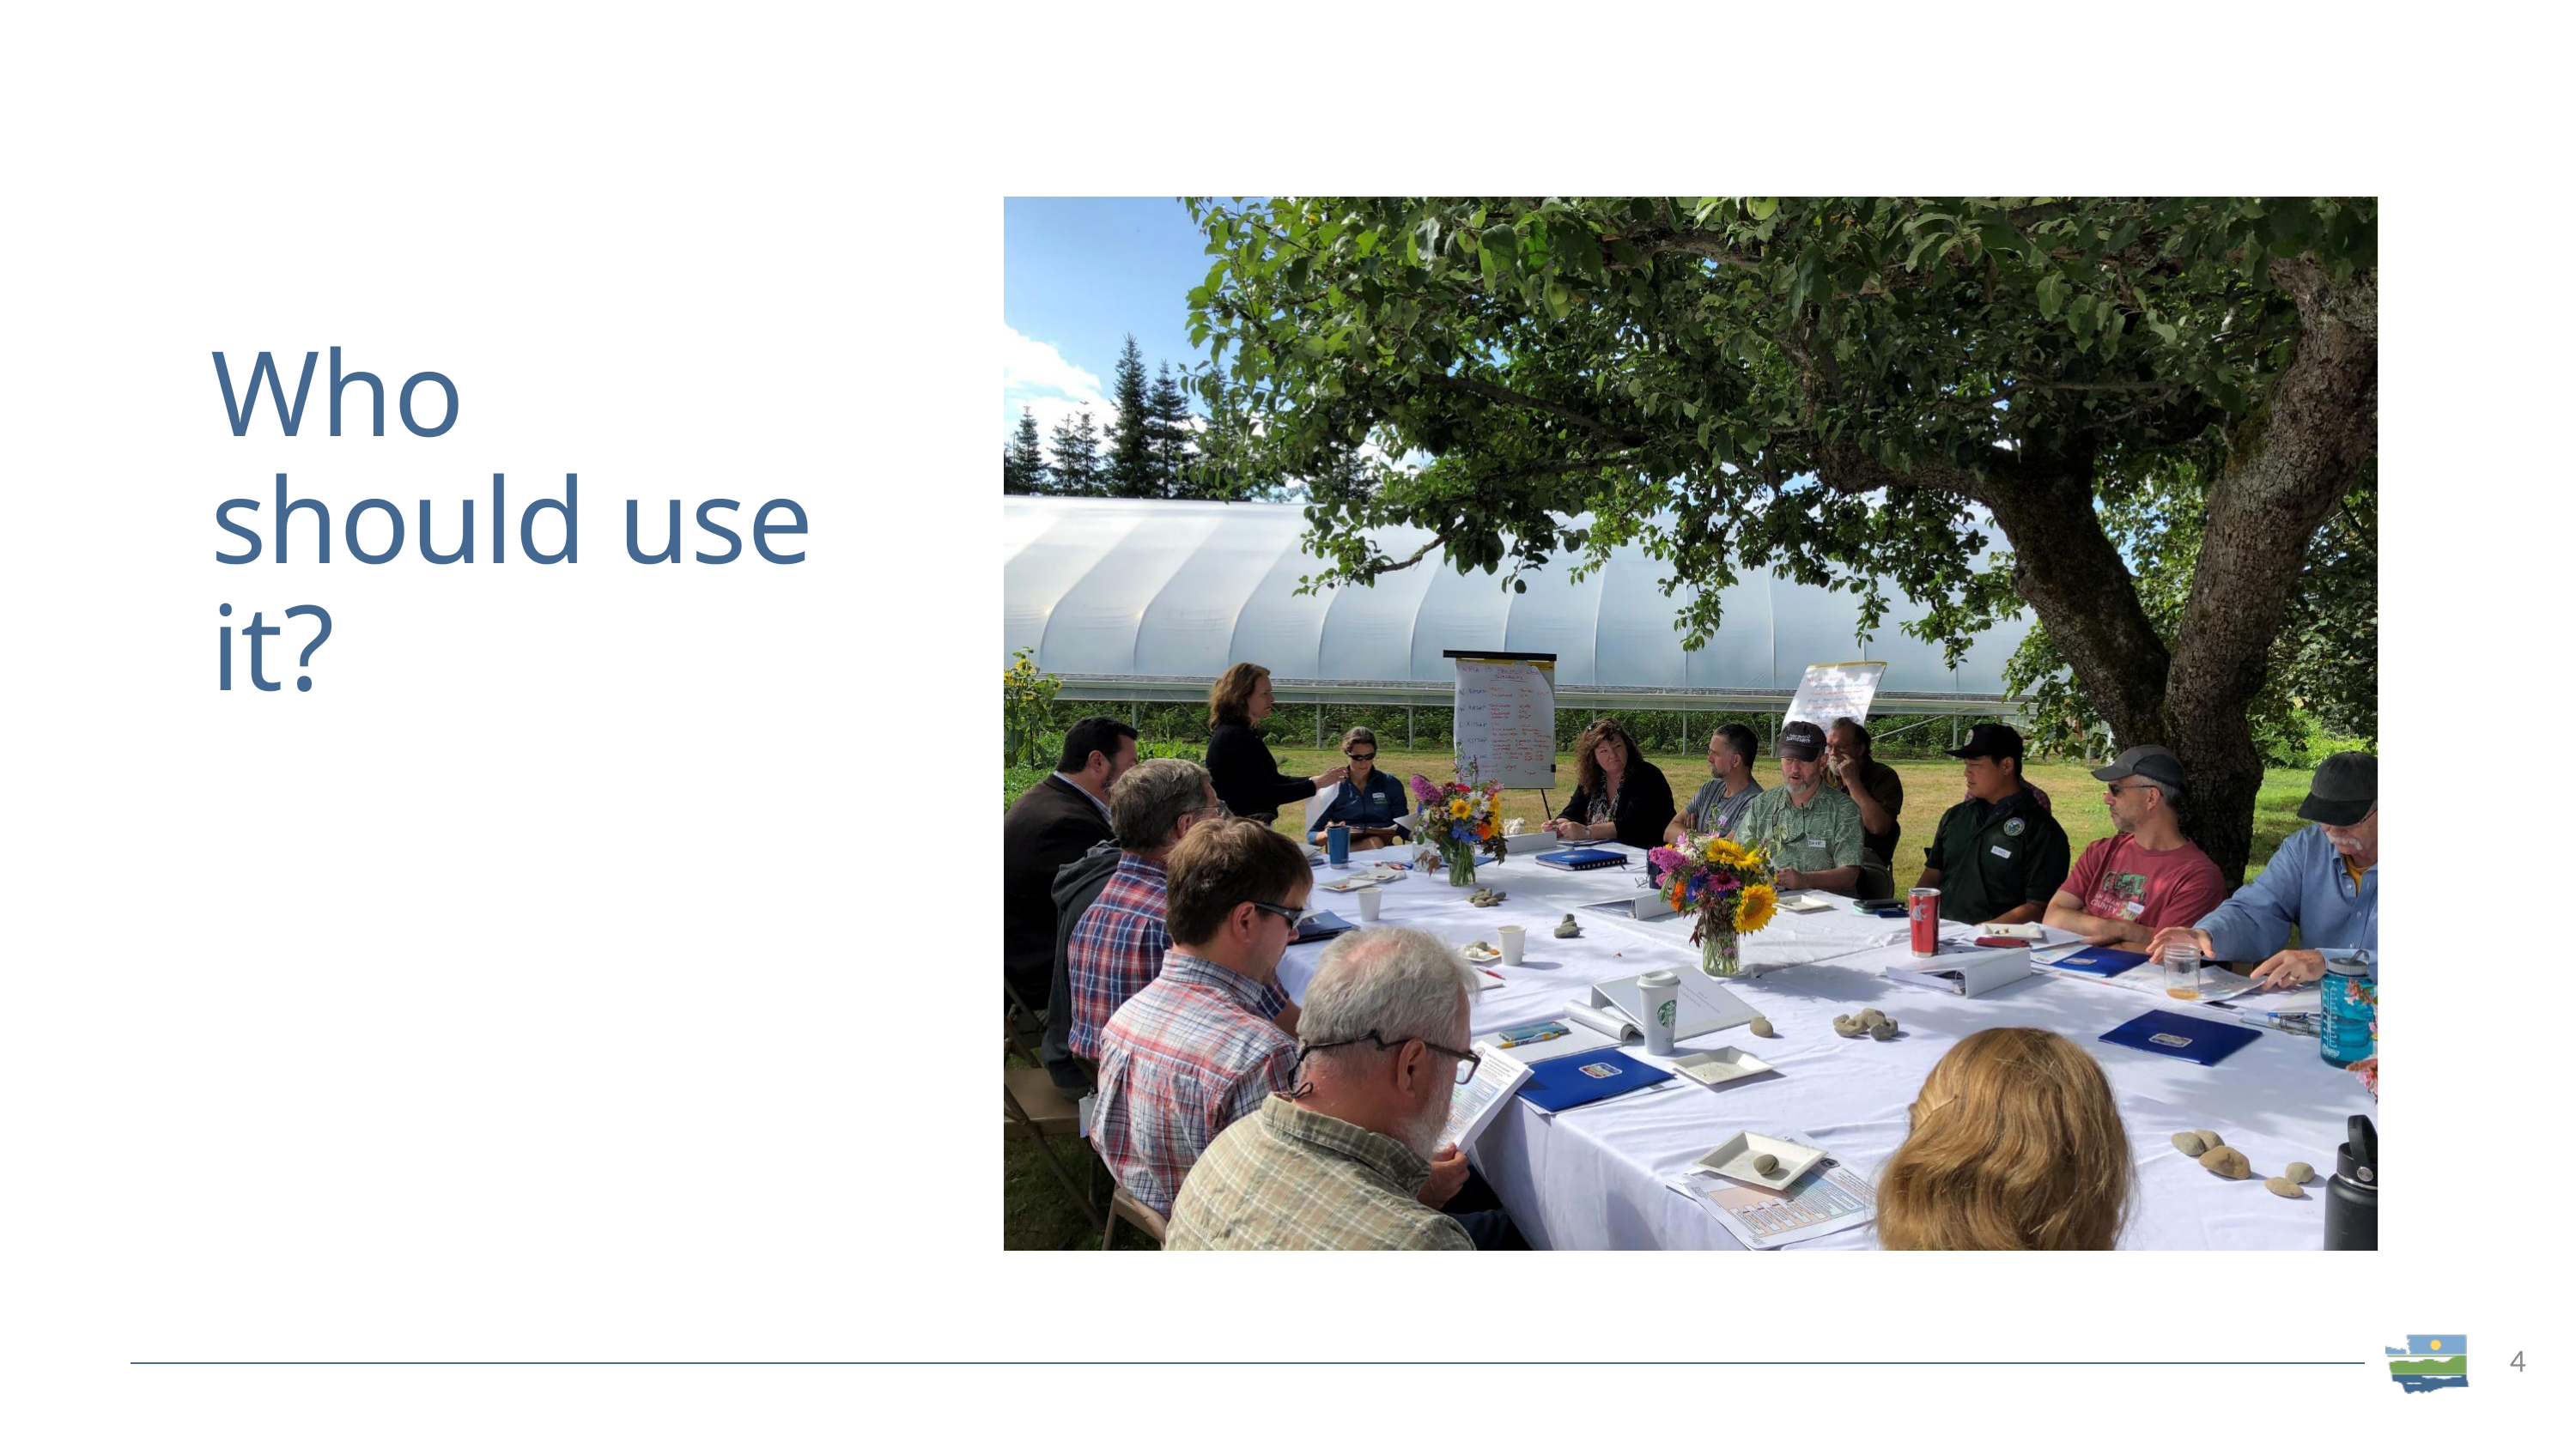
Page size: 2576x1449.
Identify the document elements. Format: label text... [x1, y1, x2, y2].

picture [1004, 197, 2379, 1251]
title Who should use it? [197, 298, 835, 724]
picture [2382, 1330, 2472, 1397]
